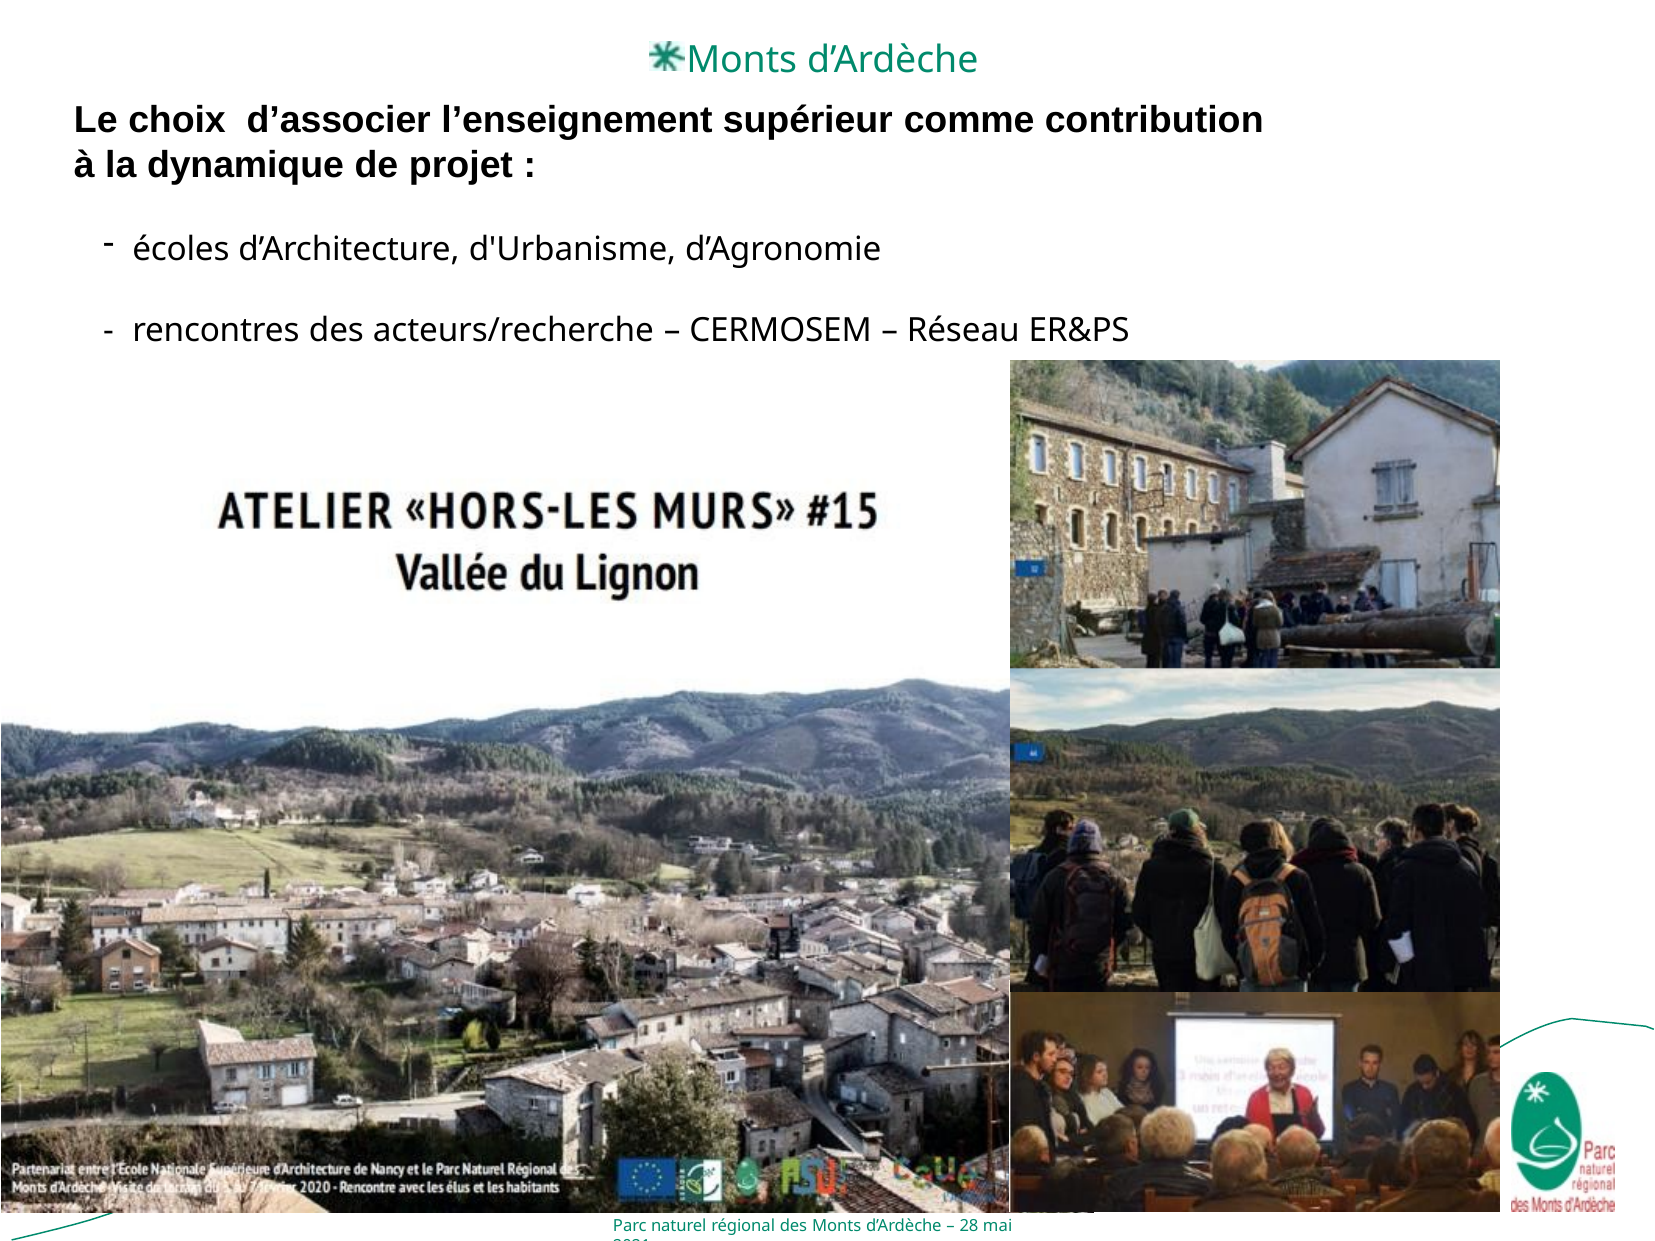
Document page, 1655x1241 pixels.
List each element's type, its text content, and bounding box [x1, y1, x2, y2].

picture [649, 41, 686, 71]
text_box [1, 360, 1655, 1241]
text_box Monts d’Ardèche Le choix d’associer l’enseignement supérieur comme contribution à la dynamique de projet : écoles d’Architecture, d'Urbanisme, d’Agronomie rencontres des acteurs/recherche – CERMOSEM – Réseau ER&PS [71, 17, 1271, 349]
